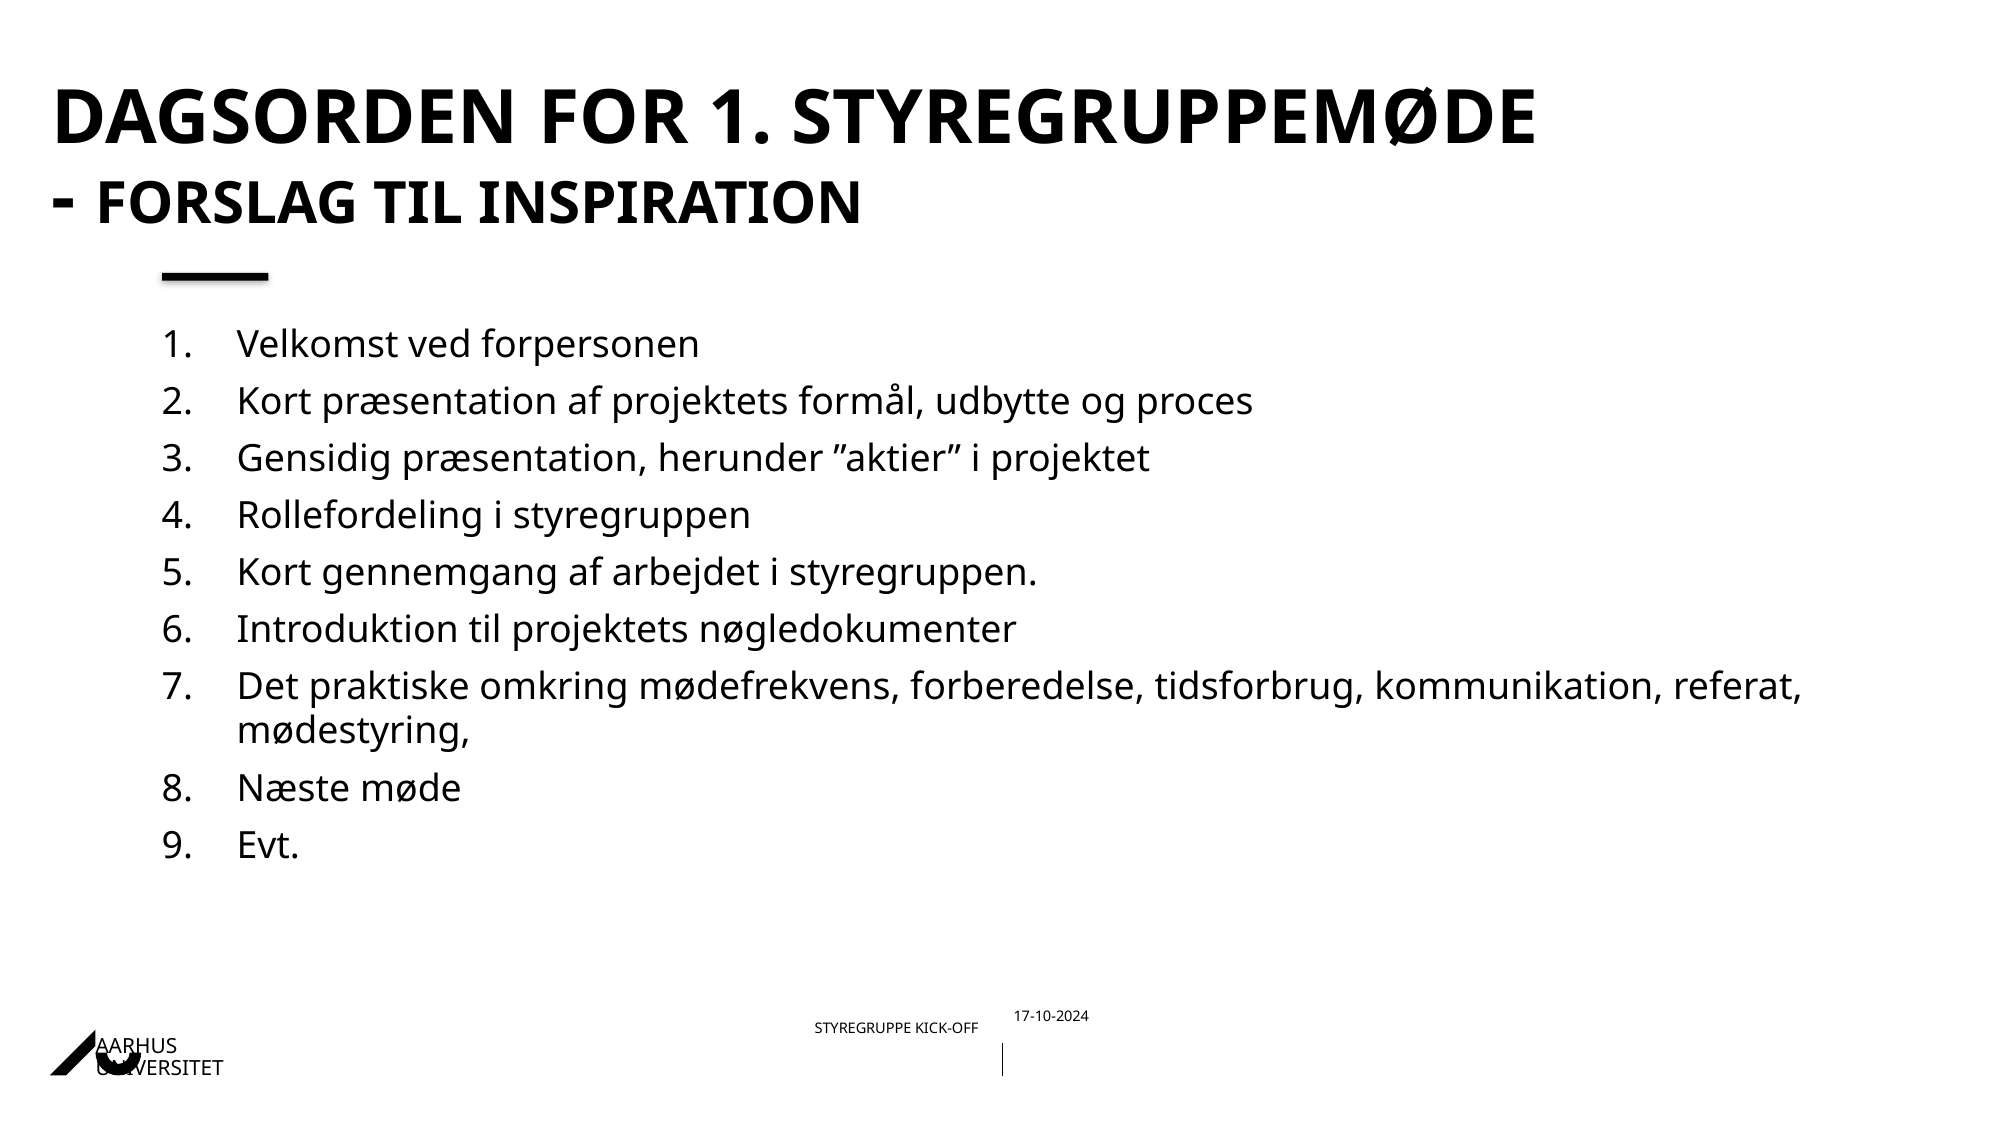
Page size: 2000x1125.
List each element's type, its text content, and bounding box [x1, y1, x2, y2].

list Velkomst ved forpersonen Kort præsentation af projektets formål, udbytte og proces Gensidig præsentation, herunder ”aktier” i projektet Rollefordeling i styregruppen Kort gennemgang af arbejdet i styregruppen. Introduktion til projektets nøgledokumenter Det praktiske omkring mødefrekvens, forberedelse, tidsforbrug, kommunikation, referat, mødestyring, Næste møde Evt. [161, 321, 1839, 968]
title Dagsorden for 1. styregruppemøde - forslag til inspiration [51, 24, 1948, 240]
